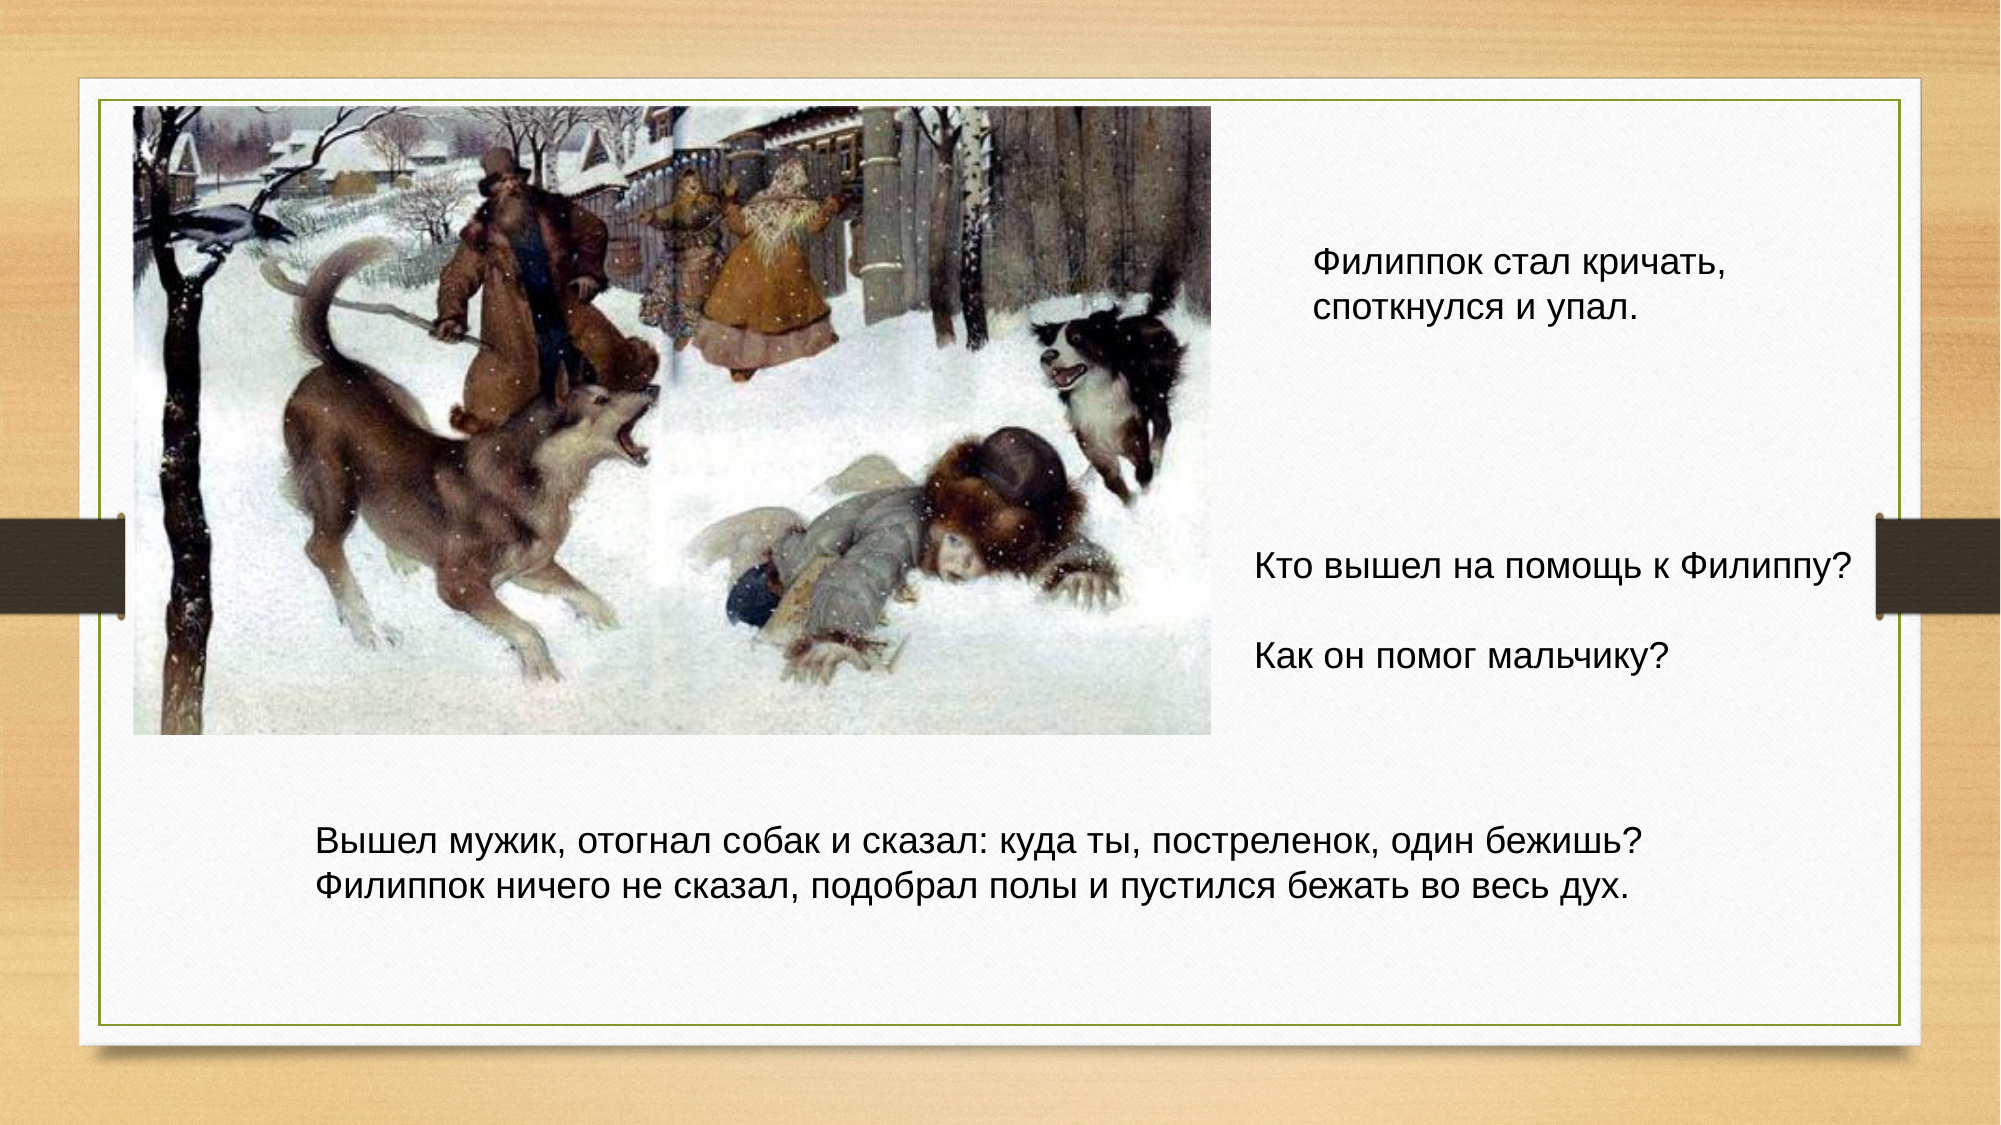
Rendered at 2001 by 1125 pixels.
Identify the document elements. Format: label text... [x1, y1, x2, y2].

picture [0, 0, 2001, 1125]
text_box Филиппок стал кричать, споткнулся и упал. [1297, 229, 1893, 335]
text_box Вышел мужик, отогнал собак и сказал: куда ты, постреленок, один бежишь? Филиппок ничего не сказал, подобрал полы и пустился бежать во весь дух. [299, 808, 1742, 914]
text_box Кто вышел на помощь к Филиппу? Как он помог мальчику? [1239, 533, 1868, 684]
